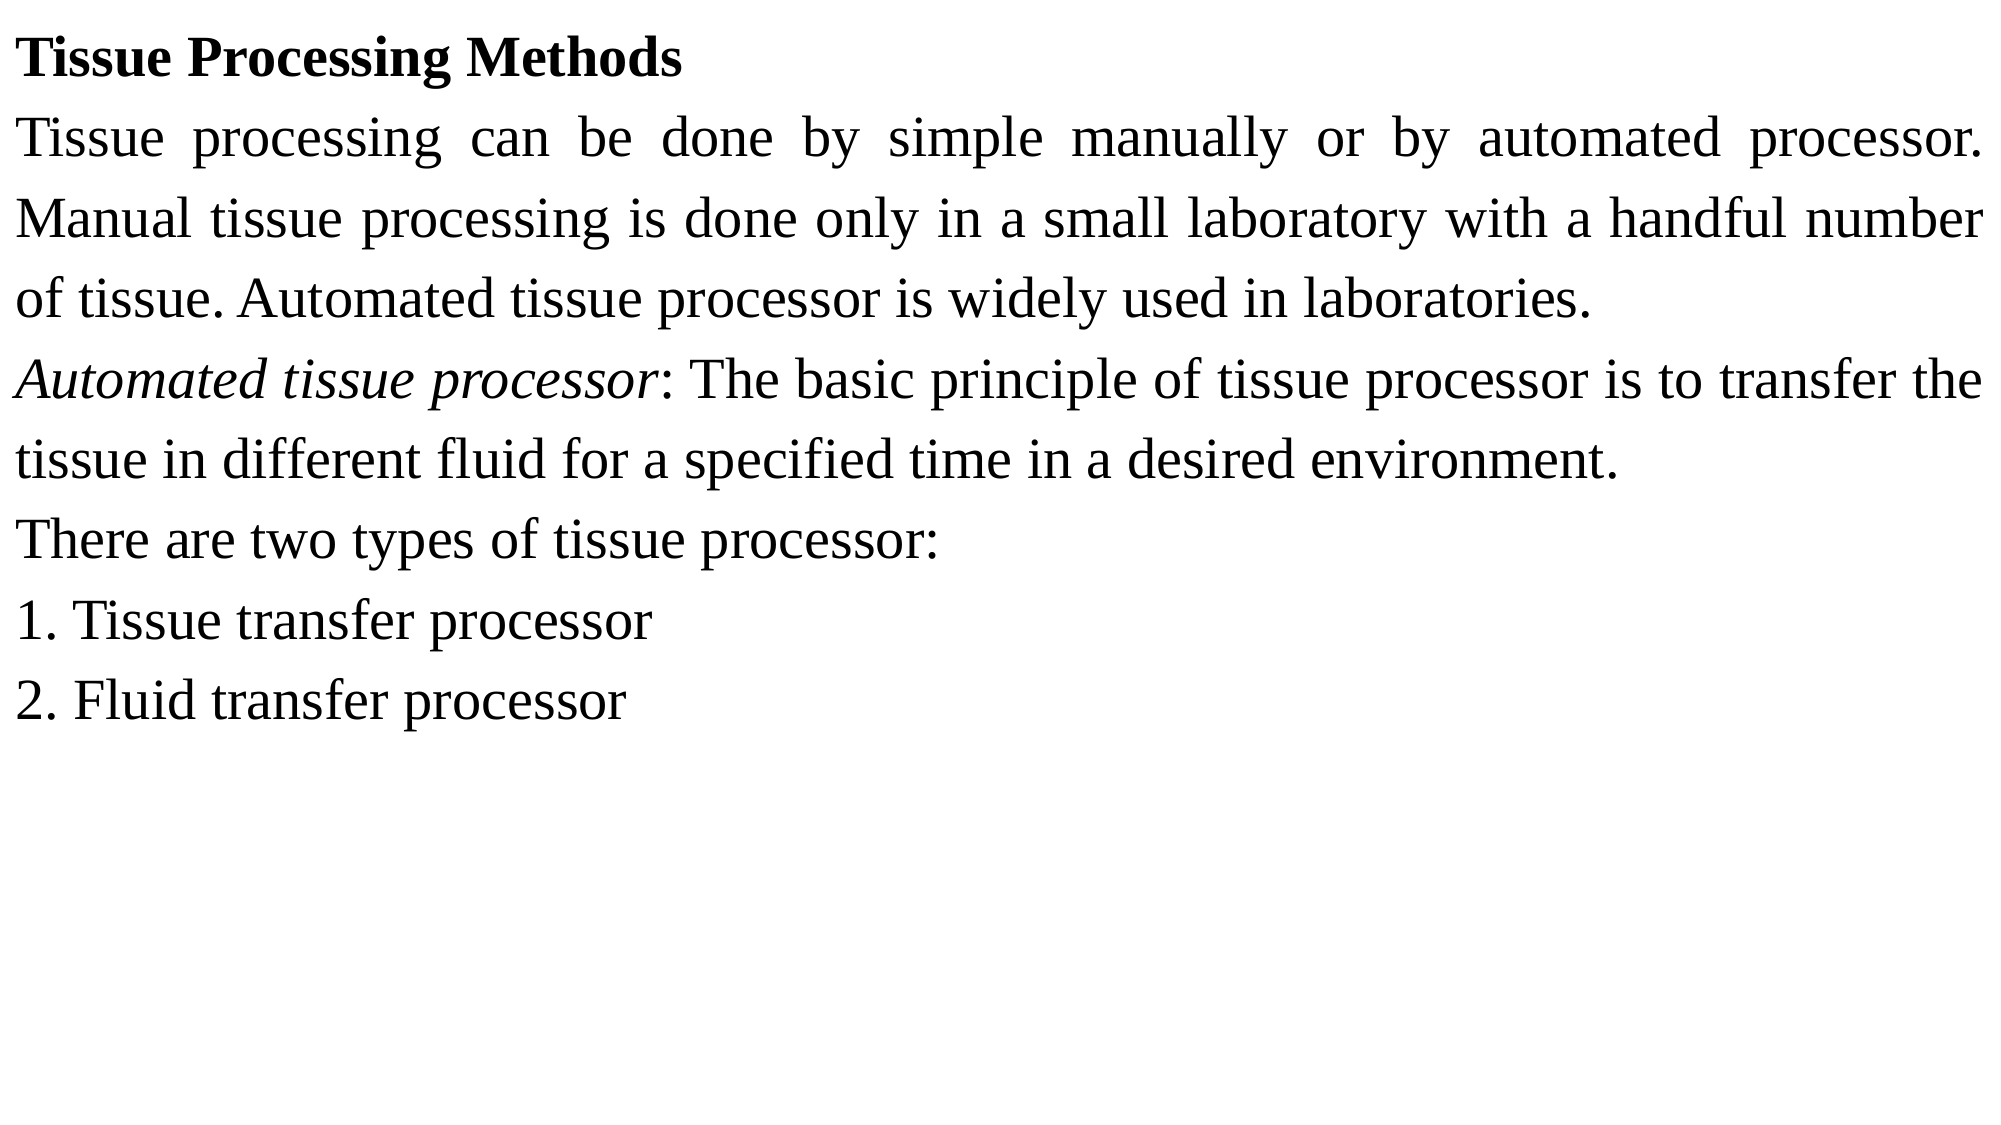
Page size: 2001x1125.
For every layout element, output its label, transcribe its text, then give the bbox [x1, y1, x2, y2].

list Tissue Processing Methods Tissue processing can be done by simple manually or by automated processor. Manual tissue processing is done only in a small laboratory with a handful number of tissue. Automated tissue processor is widely used in laboratories. Automated tissue processor: The basic principle of tissue processor is to transfer the tissue in different fluid for a specified time in a desired environment. There are two types of tissue processor: 1. Tissue transfer processor 2. Fluid transfer processor [0, 0, 2000, 1125]
